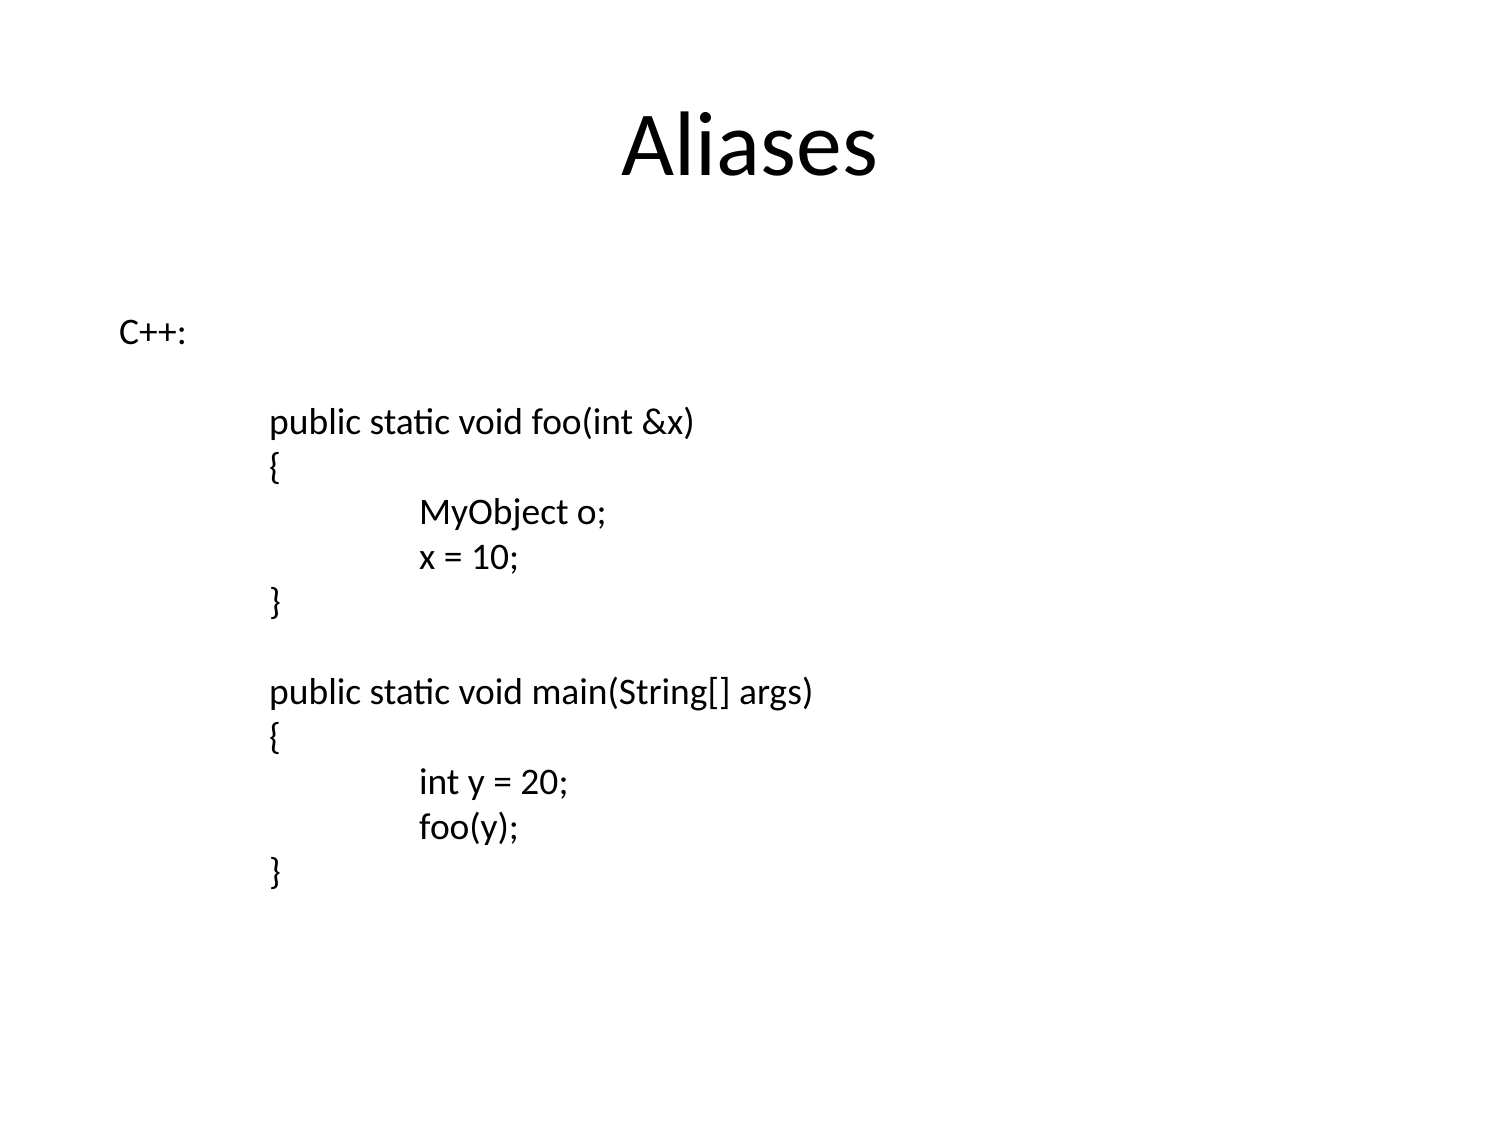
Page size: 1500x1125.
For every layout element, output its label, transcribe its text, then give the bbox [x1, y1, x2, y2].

title Aliases [75, 45, 1425, 233]
text_box C++: public static void foo(int &x) { MyObject o; x = 10; } public static void main(String[] args) { int y = 20; foo(y); } [104, 299, 829, 900]
